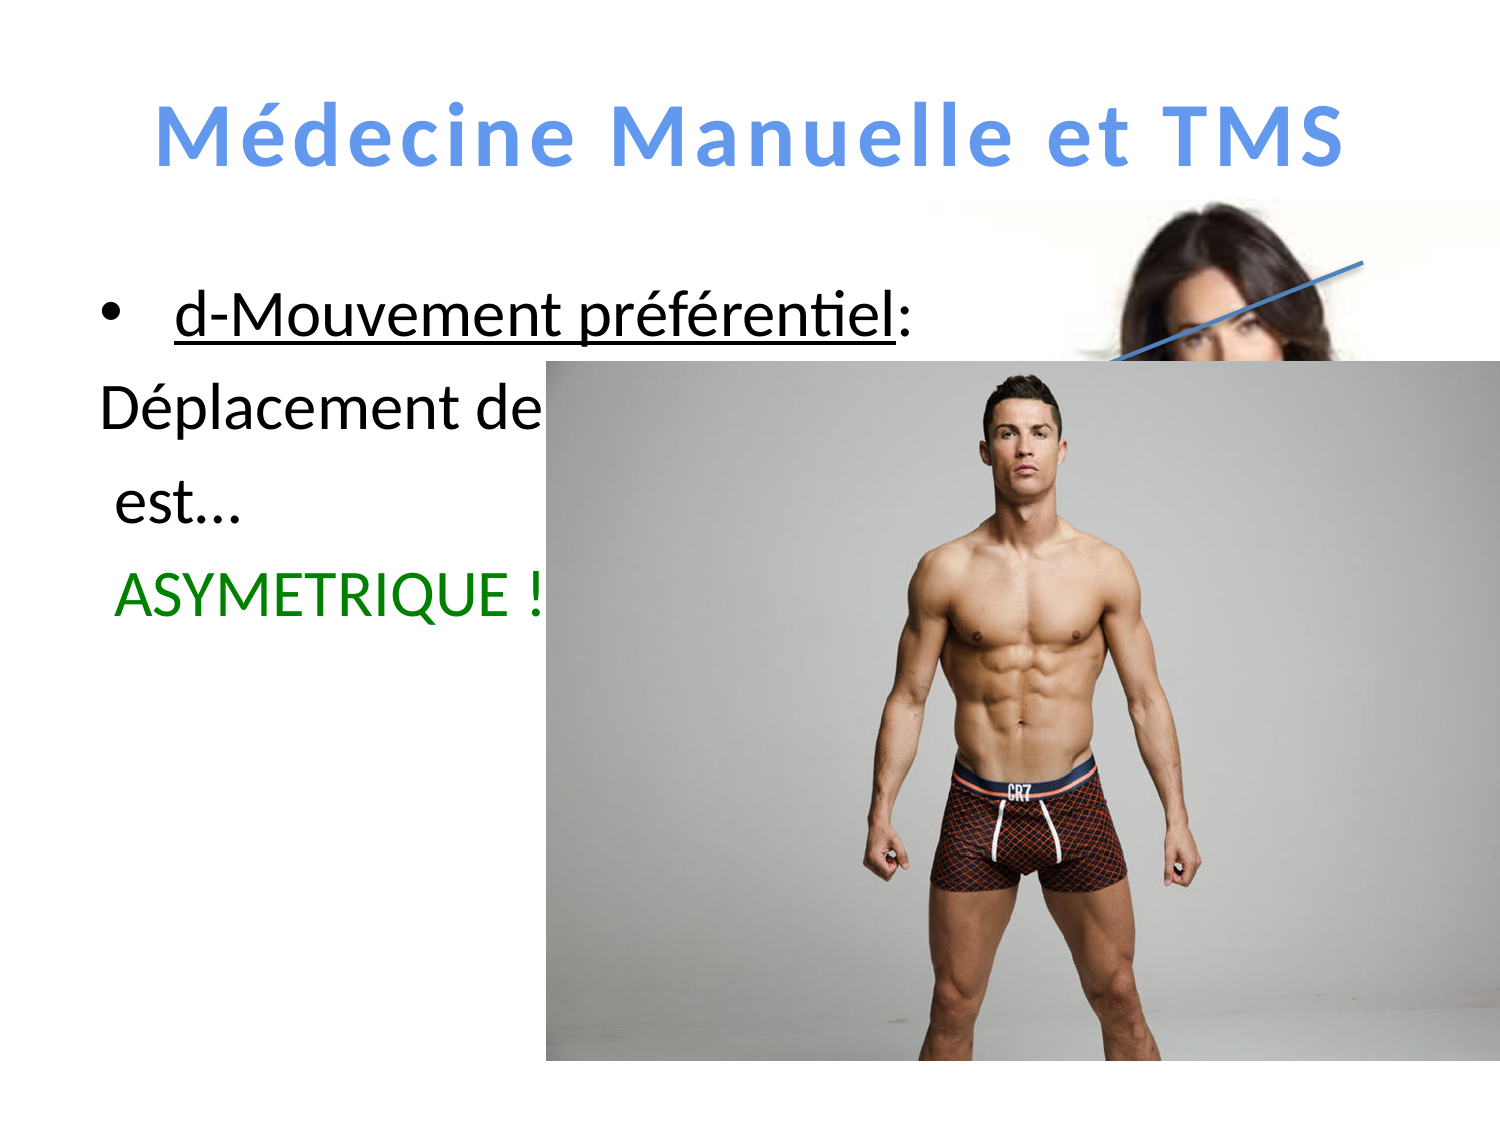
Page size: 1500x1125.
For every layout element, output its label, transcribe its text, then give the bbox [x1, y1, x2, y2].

picture [546, 199, 1500, 1062]
title Médecine Manuelle et TMS [75, 36, 1425, 224]
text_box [1041, 262, 1364, 359]
list d-Mouvement préférentiel: Déplacement de la masse est… ASYMETRIQUE ! [75, 262, 907, 1005]
